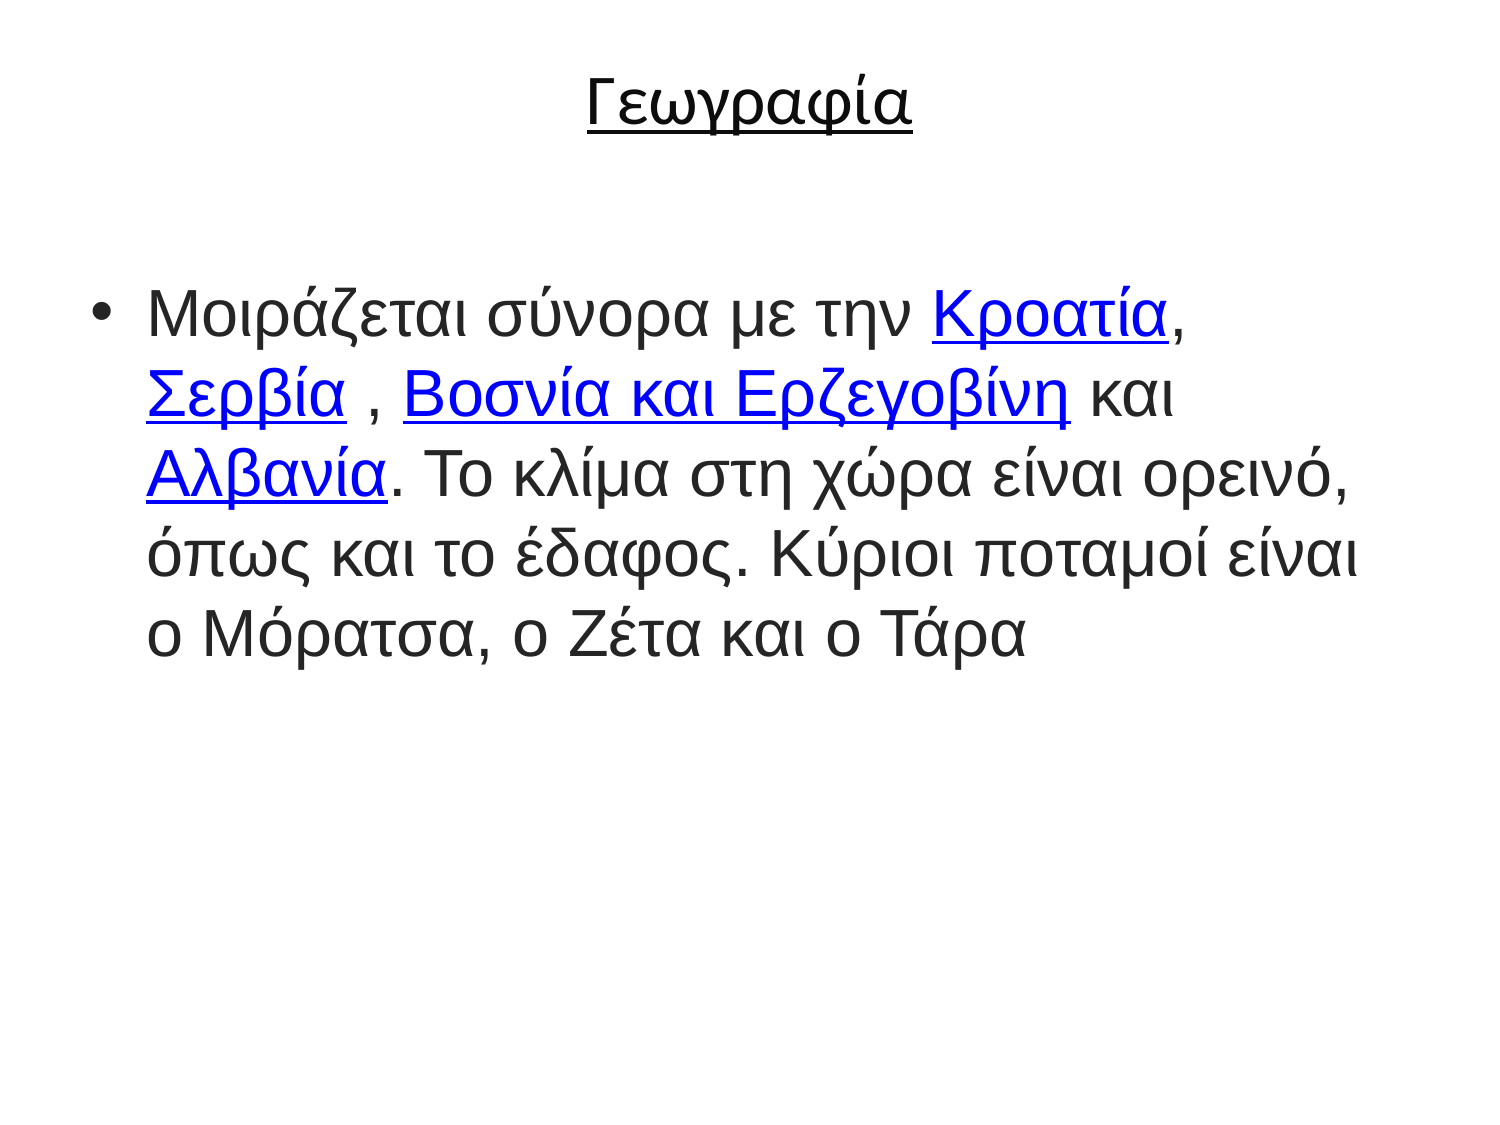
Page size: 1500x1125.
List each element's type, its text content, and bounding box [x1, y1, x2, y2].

list Μοιράζεται σύνορα με την Κροατία, Σερβία , Βοσνία και Ερζεγοβίνη και Αλβανία. Το κλίμα στη χώρα είναι ορεινό, όπως και το έδαφος. Κύριοι ποταμοί είναι ο Μόρατσα, ο Ζέτα και ο Τάρα [75, 262, 1425, 1005]
title Γεωγραφία [75, 45, 1425, 233]
